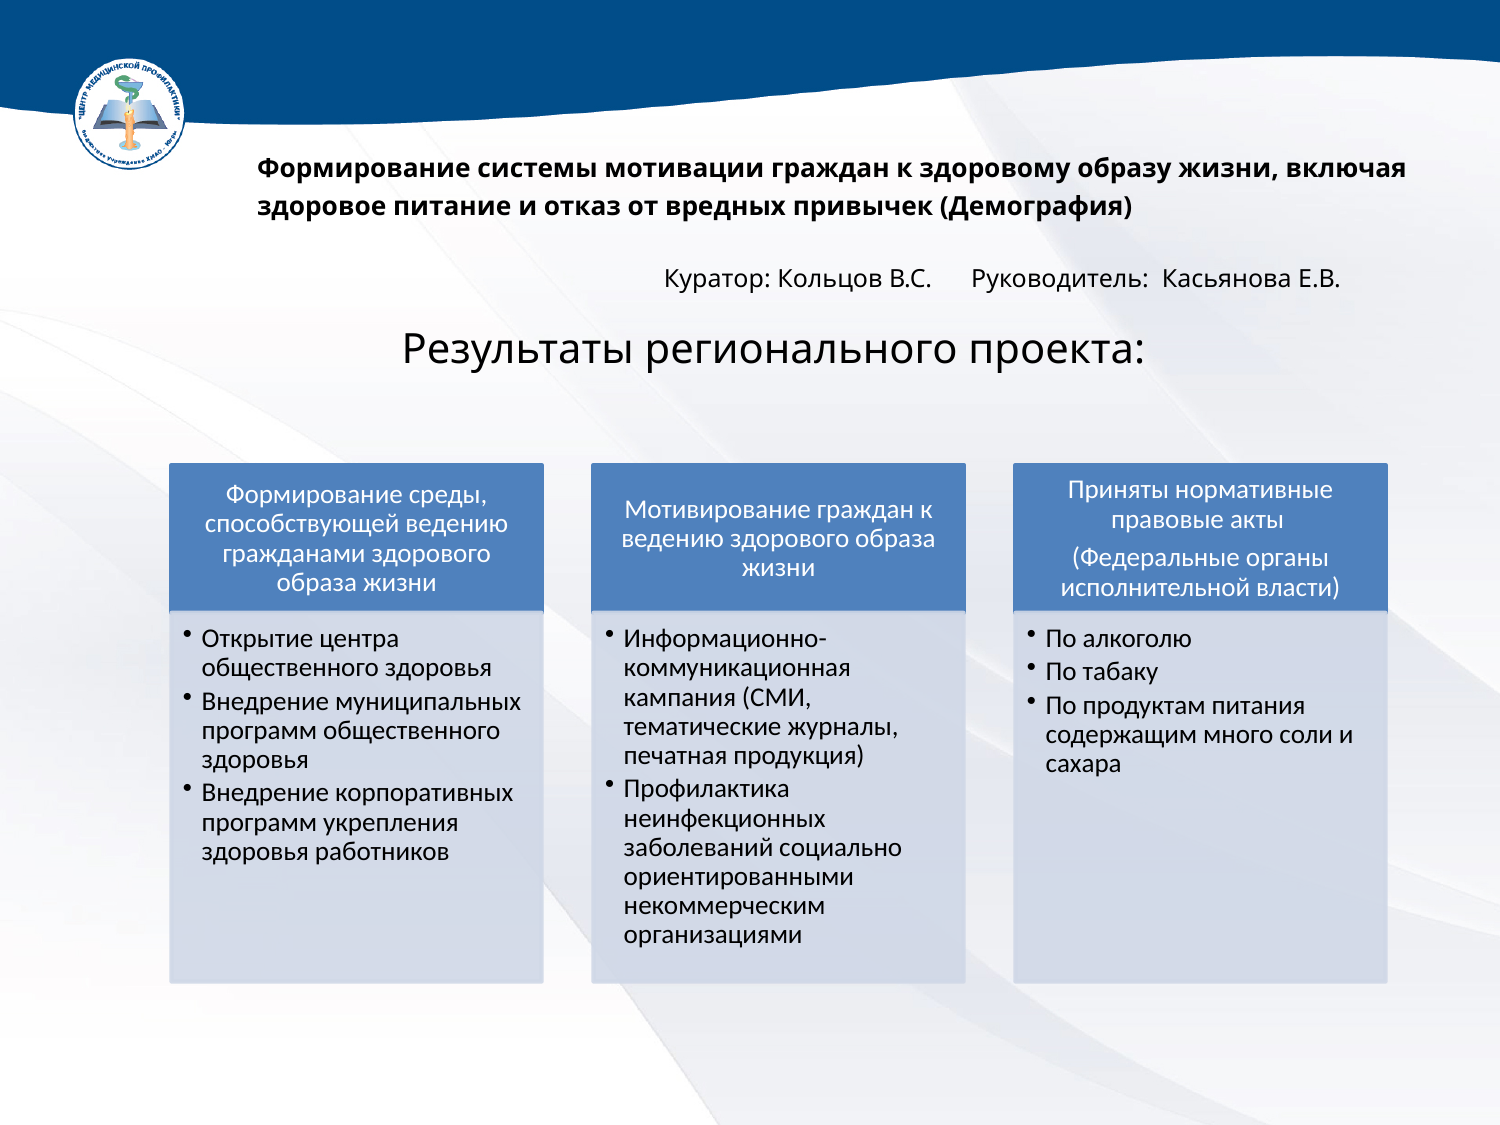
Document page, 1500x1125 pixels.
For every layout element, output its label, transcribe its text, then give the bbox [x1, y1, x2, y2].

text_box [170, 337, 1387, 1109]
text_box Куратор: Кольцов В.С. Руководитель: Касьянова Е.В. [537, 255, 1357, 300]
text_box Результаты регионального проекта: [76, 314, 1471, 380]
title Формирование системы мотивации граждан к здоровому образу жизни, включая здоровое питание и отказ от вредных привычек (Демография) [242, 137, 1426, 230]
picture [0, 0, 1500, 1125]
